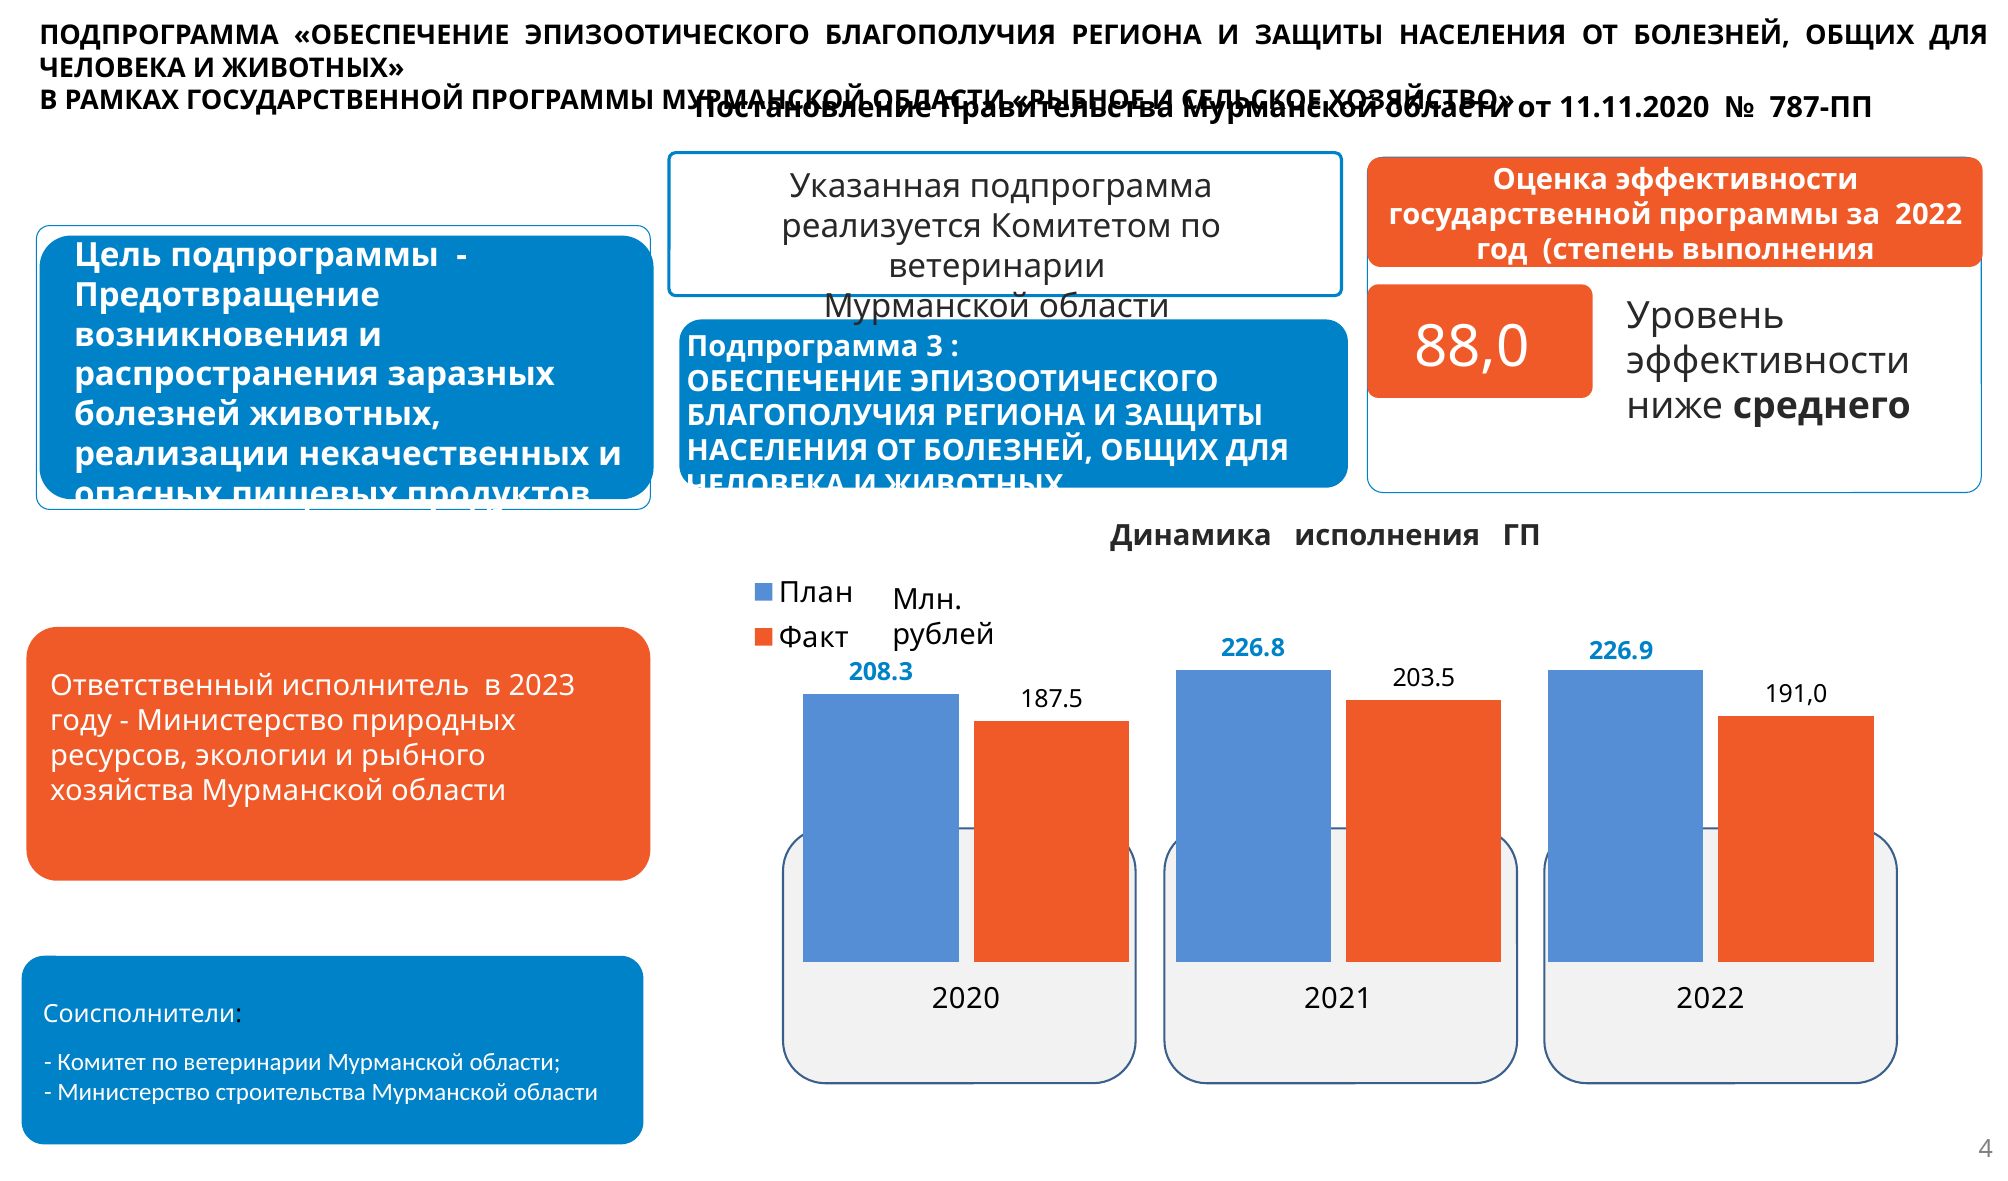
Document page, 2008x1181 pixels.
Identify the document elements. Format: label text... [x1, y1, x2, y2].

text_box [1367, 157, 1982, 493]
text_box [667, 151, 1343, 297]
text_box Уровень эффективности ниже среднего [1982, 284, 1989, 434]
text_box Оценка эффективности государственной программы за 2022 год (степень выполнения мероприятий 79,2 %) [1367, 153, 1984, 284]
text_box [21, 225, 654, 1145]
text_box Указанная подпрограмма реализуется Комитетом по ветеринарии Мурманской области [671, 157, 1331, 332]
text_box Подпрограмма 3 : ОБЕСПЕЧЕНИЕ ЭПИЗООТИЧЕСКОГО БЛАГОПОЛУЧИЯ РЕГИОНА И ЗАЩИТЫ НАСЕЛЕНИЯ ОТ БОЛЕЗНЕЙ, ОБЩИХ ДЛЯ ЧЕЛОВЕКА И ЖИВОТНЫХ [671, 319, 1380, 508]
text_box Постановление Правительства Мурманской области от 11.11.2020 № 787-ПП [653, 81, 1915, 131]
slide_number 4 [1652, 1118, 2008, 1181]
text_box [670, 508, 1983, 1133]
text_box ПОДПРОГРАММА «ОБЕСПЕЧЕНИЕ ЭПИЗООТИЧЕСКОГО БЛАГОПОЛУЧИЯ РЕГИОНА И ЗАЩИТЫ НАСЕЛЕНИЯ ОТ БОЛЕЗНЕЙ, ОБЩИХ ДЛЯ ЧЕЛОВЕКА И ЖИВОТНЫХ» В РАМКАХ ГОСУДАРСТВЕННОЙ ПРОГРАММЫ МУРМАНСКОЙ ОБЛАСТИ «РЫБНОЕ И СЕЛЬСКОЕ ХОЗЯЙСТВО» [24, 10, 2003, 123]
